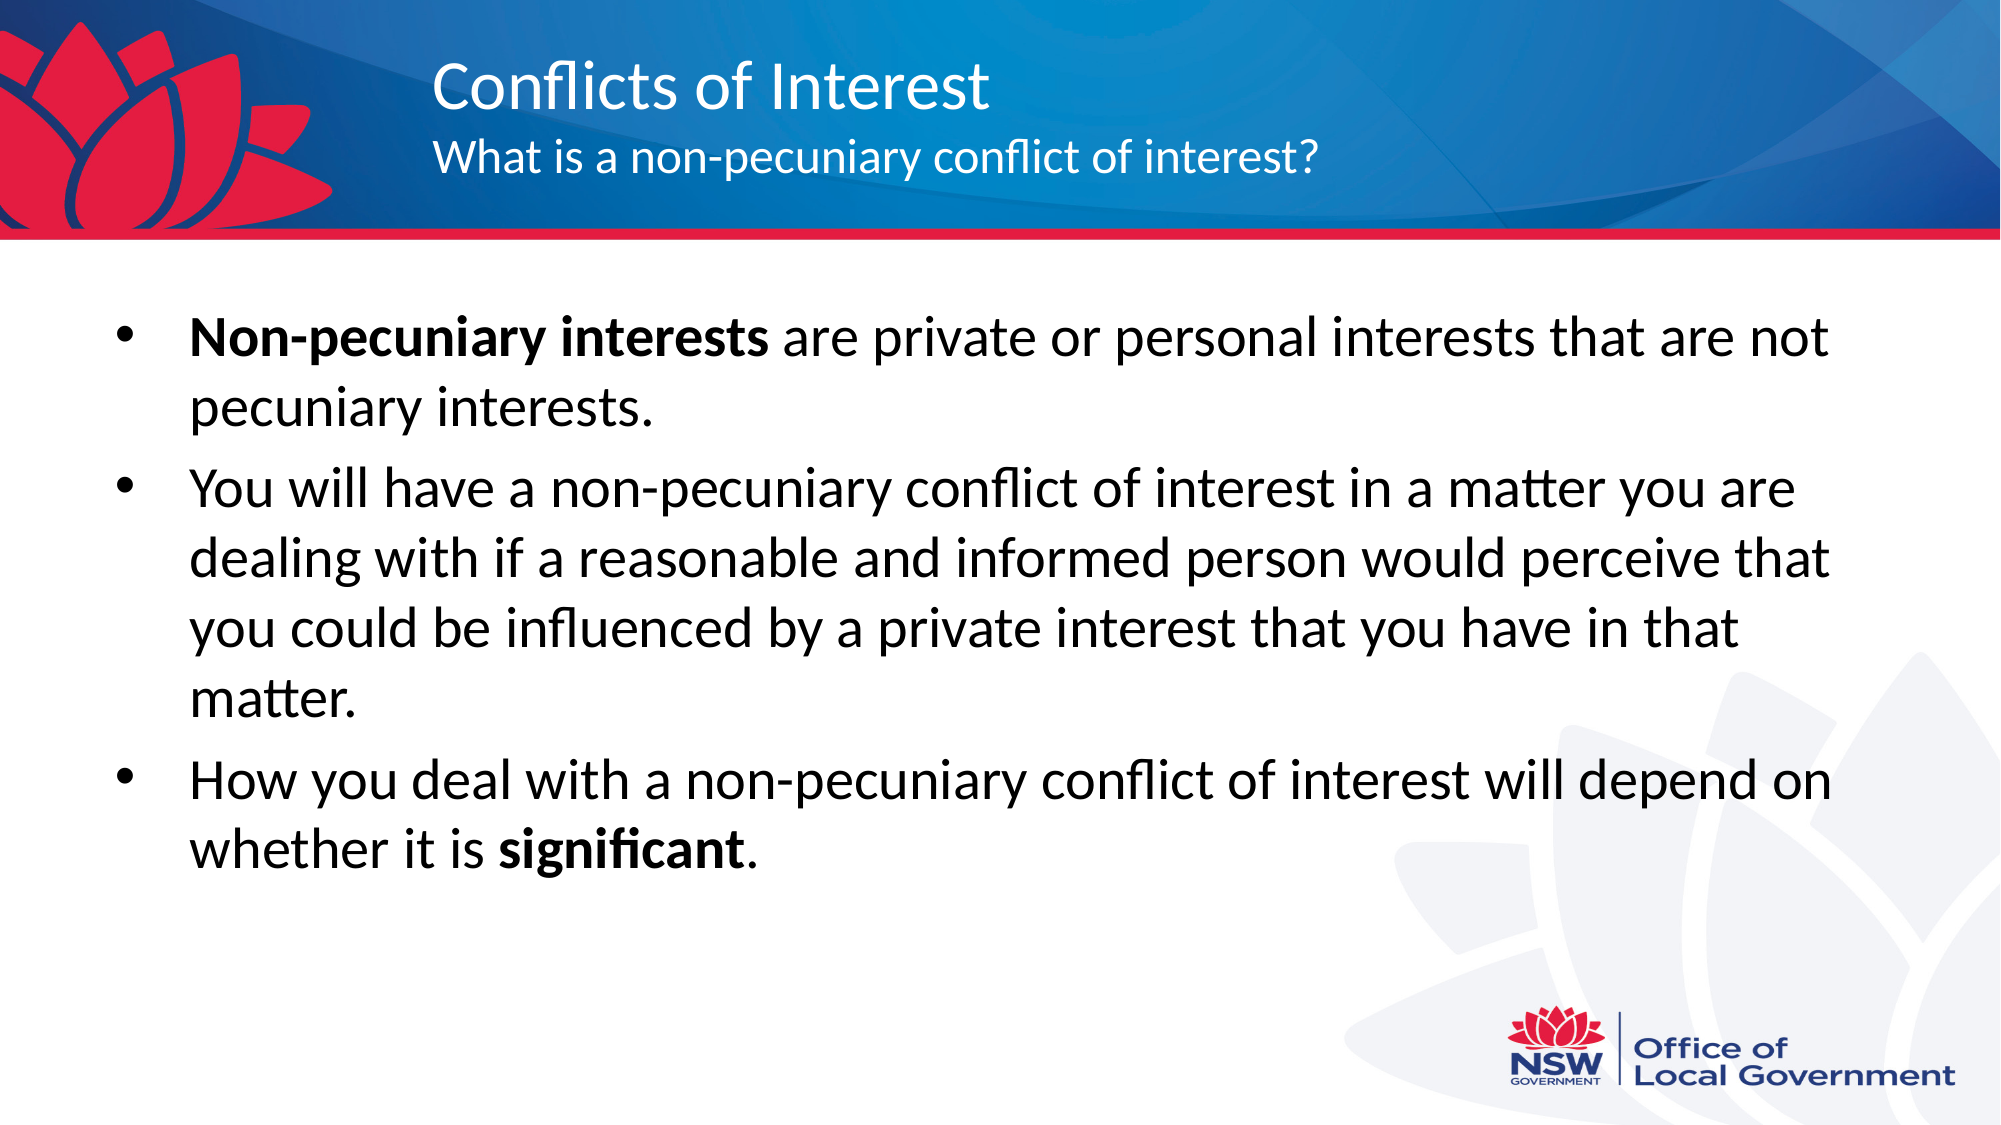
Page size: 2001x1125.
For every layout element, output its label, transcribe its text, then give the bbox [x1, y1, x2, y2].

picture [0, 0, 2001, 1125]
list Non-pecuniary interests are private or personal interests that are not pecuniary interests. You will have a non-pecuniary conflict of interest in a matter you are dealing with if a reasonable and informed person would perceive that you could be influenced by a private interest that you have in that matter. How you deal with a non-pecuniary conflict of interest will depend on whether it is significant. [99, 290, 1900, 1034]
title Conflicts of Interest What is a non-pecuniary conflict of interest? [417, 30, 1903, 192]
